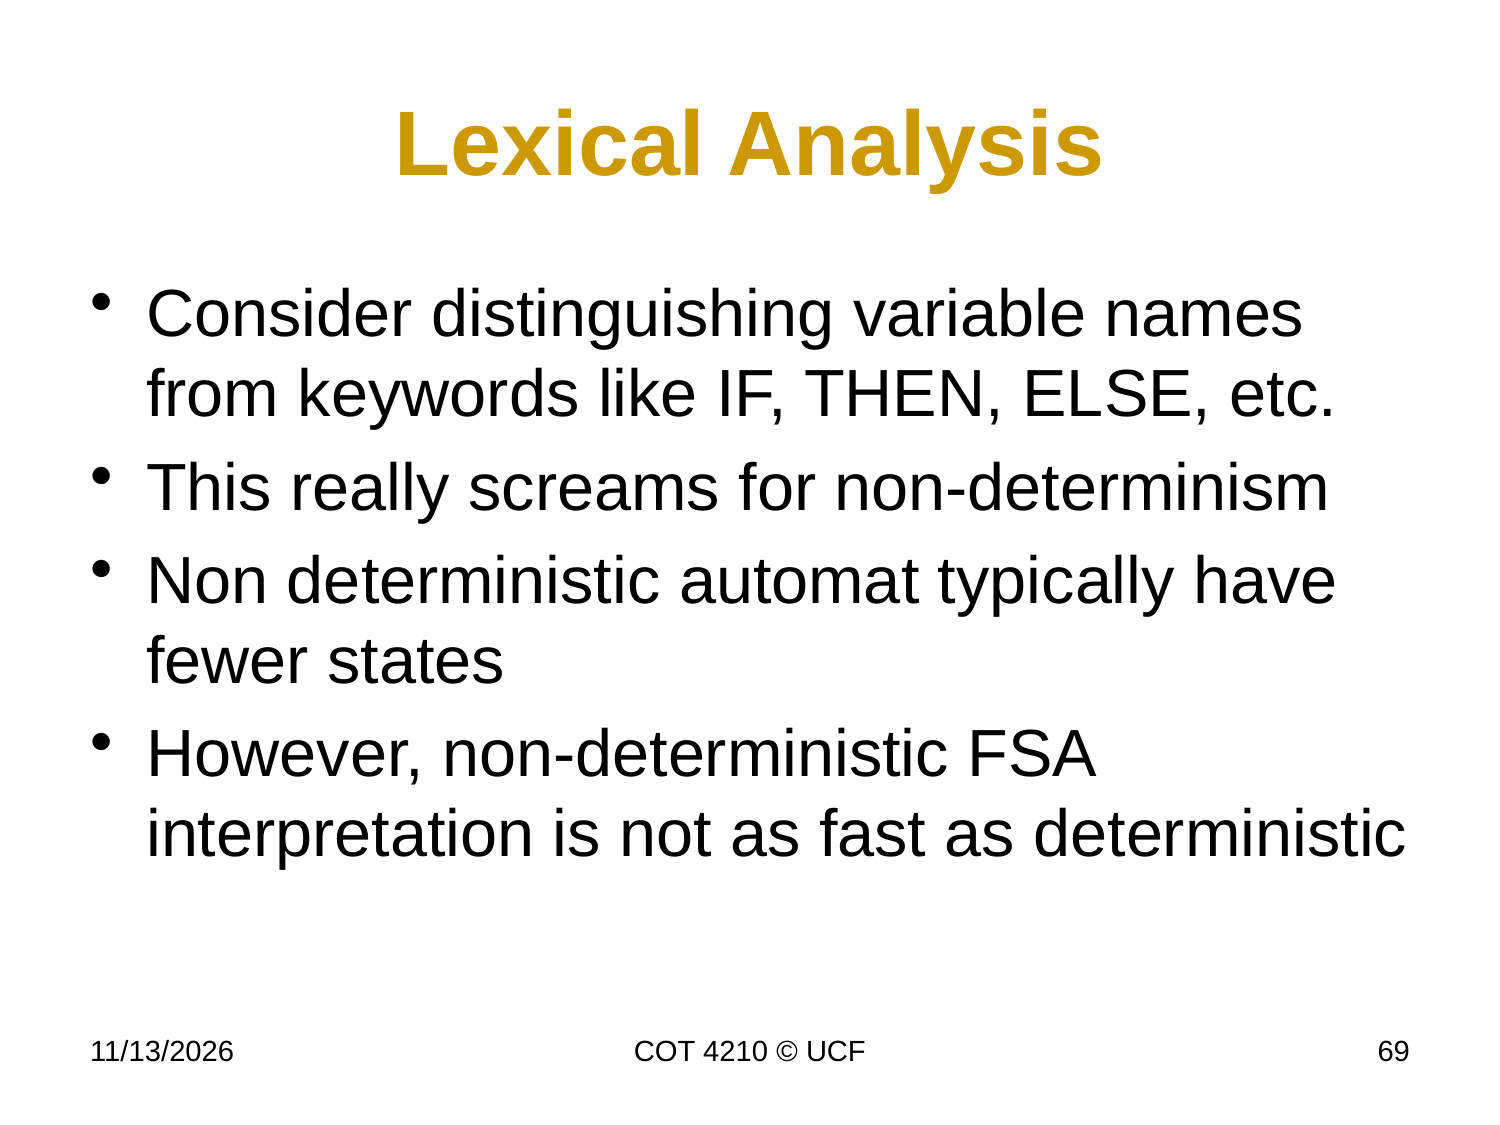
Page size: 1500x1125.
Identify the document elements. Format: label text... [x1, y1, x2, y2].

footer COT 4210 © UCF [512, 1024, 988, 1103]
slide_number 69 [1074, 1024, 1426, 1103]
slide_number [74, 1024, 426, 1103]
title Lexical Analysis [75, 45, 1425, 233]
list Consider distinguishing variable names from keywords like IF, THEN, ELSE, etc. This really screams for non-determinism Non deterministic automat typically have fewer states However, non-deterministic FSA interpretation is not as fast as deterministic [75, 262, 1425, 1005]
